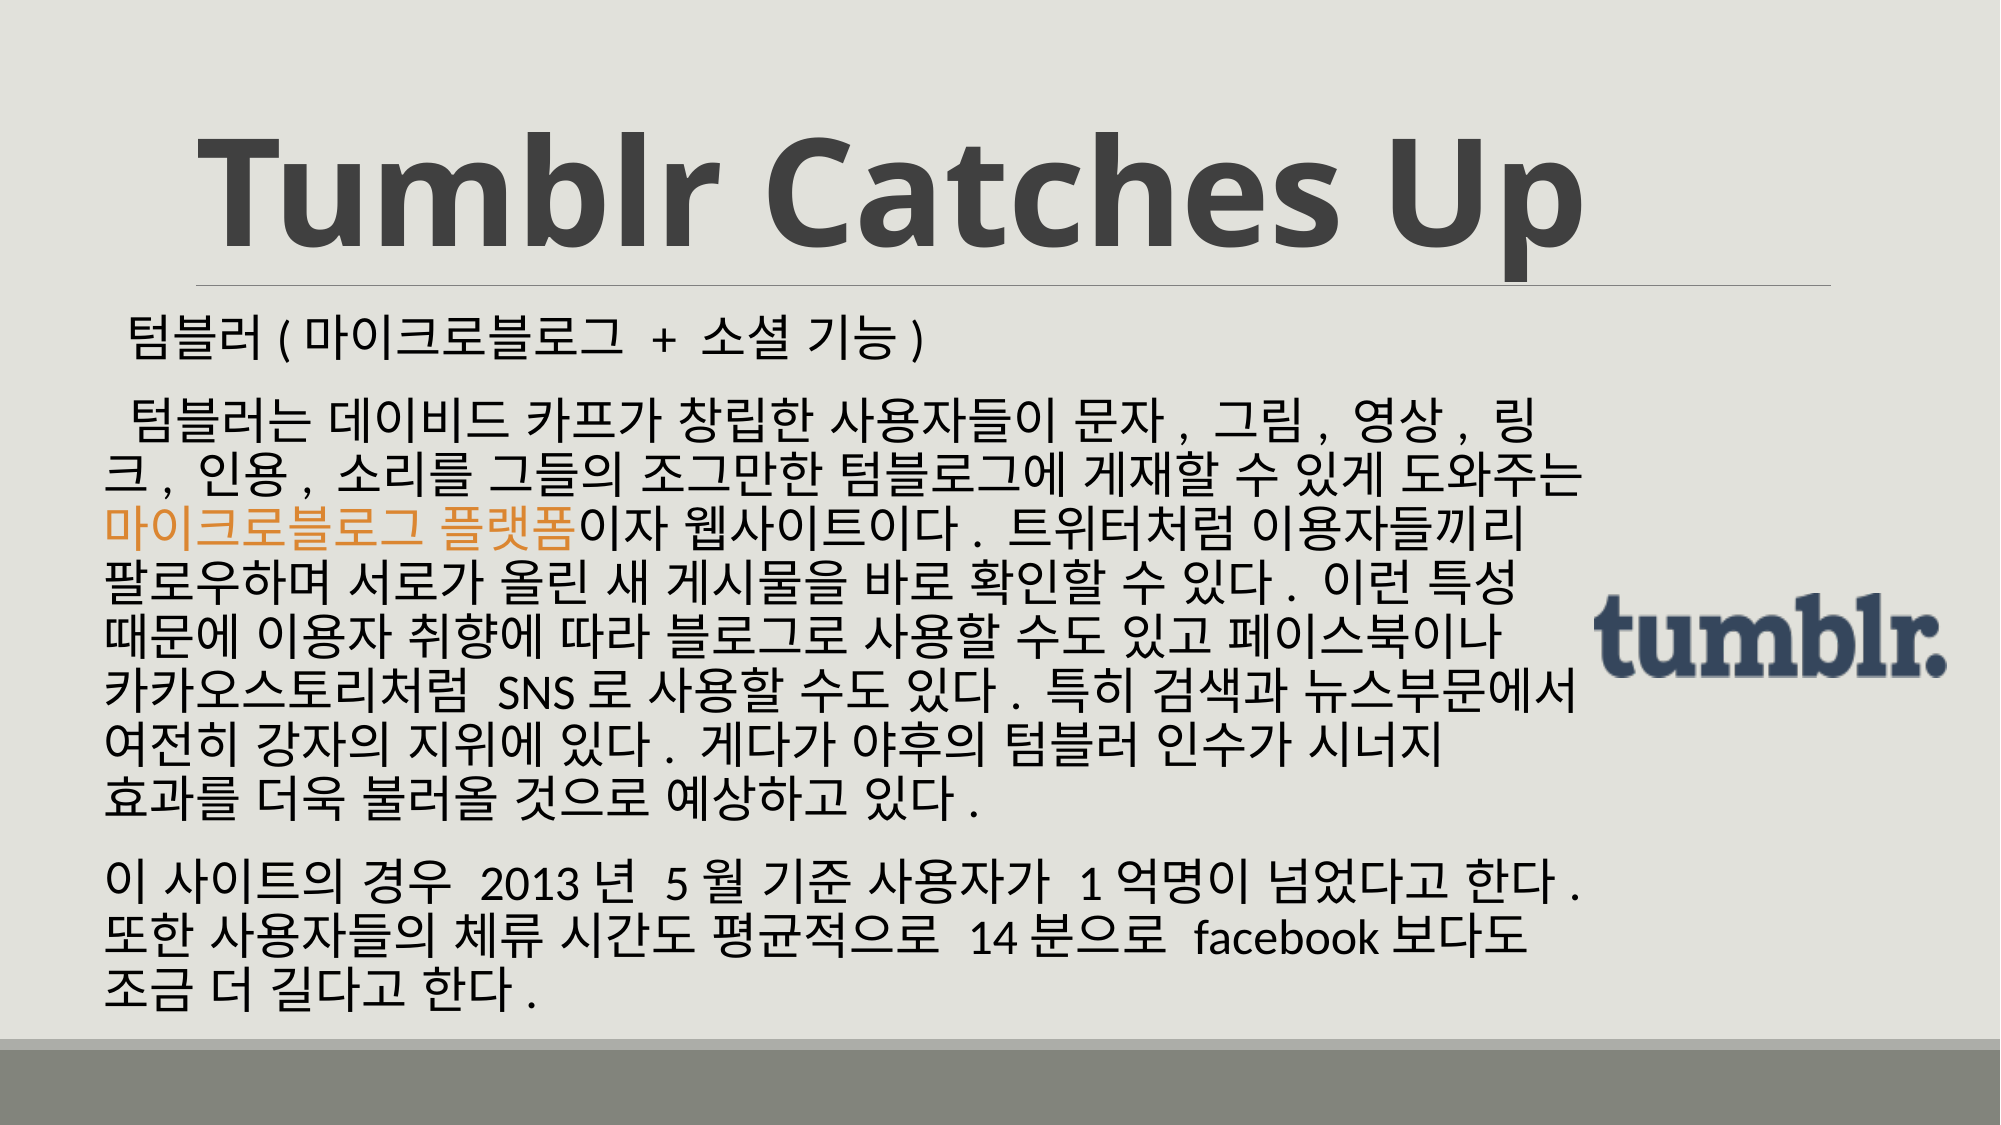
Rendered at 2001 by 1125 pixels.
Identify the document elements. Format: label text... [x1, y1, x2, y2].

picture [1594, 592, 1947, 679]
list 텀블러(마이크로블로그 + 소셜 기능) 텀블러는 데이비드 카프가 창립한 사용자들이 문자, 그림, 영상, 링크, 인용, 소리를 그들의 조그만한 텀블로그에 게재할 수 있게 도와주는 마이크로블로그 플랫폼이자 웹사이트이다. 트위터처럼 이용자들끼리 팔로우하며 서로가 올린 새 게시물을 바로 확인할 수 있다. 이런 특성 때문에 이용자 취향에 따라 블로그로 사용할 수도 있고 페이스북이나 카카오스토리처럼 SNS로 사용할 수도 있다. 특히 검색과 뉴스부문에서 여전히 강자의 지위에 있다. 게다가 야후의 텀블러 인수가 시너지 효과를 더욱 불러올 것으로 예상하고 있다. 이 사이트의 경우 2013년 5월 기준 사용자가 1억명이 넘었다고 한다. 또한 사용자들의 체류 시간도 평균적으로 14분으로 facebook보다도 조금 더 길다고 한다. [103, 305, 1595, 966]
title Tumblr Catches Up [180, 47, 1830, 285]
